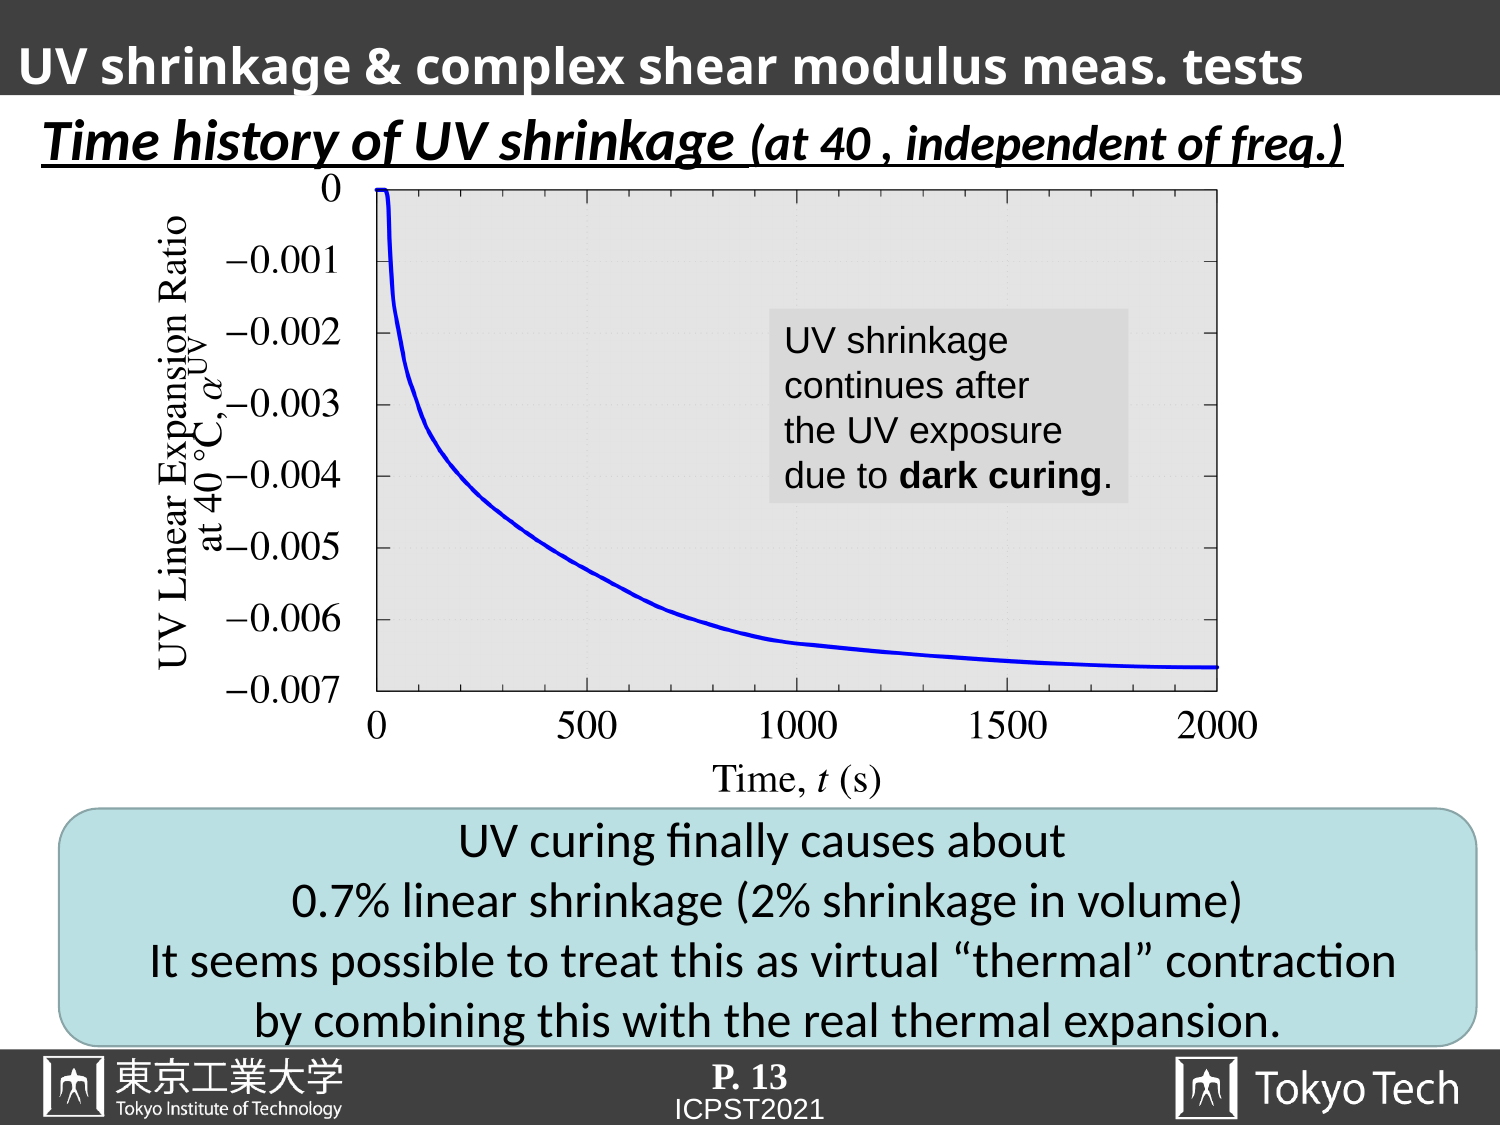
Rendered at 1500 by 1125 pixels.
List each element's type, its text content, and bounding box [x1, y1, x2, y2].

picture [157, 172, 1258, 800]
title UV shrinkage & complex shear modulus meas. tests [0, 0, 1500, 96]
picture [1172, 1055, 1459, 1121]
slide_number P. 13 [663, 1058, 837, 1091]
picture [41, 1054, 343, 1120]
